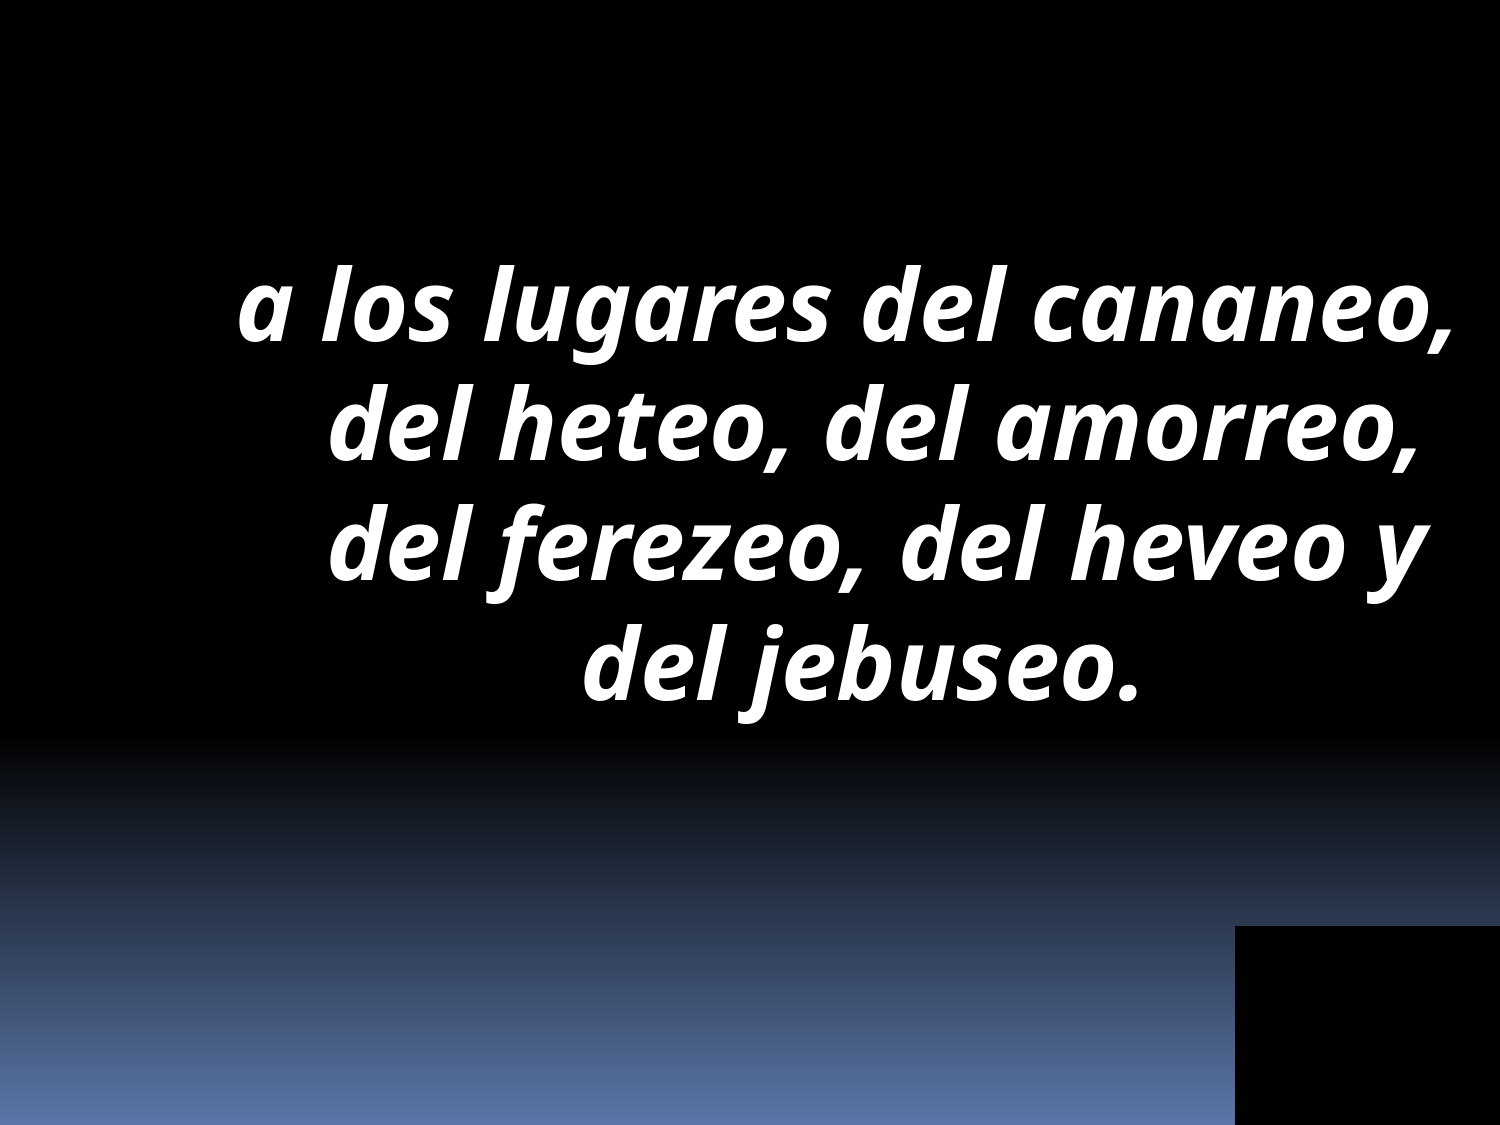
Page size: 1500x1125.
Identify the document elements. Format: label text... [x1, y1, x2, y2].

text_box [1233, 925, 1500, 1125]
list a los lugares del cananeo, del heteo, del amorreo, del ferezeo, del heveo y del jebuseo. [186, 233, 1500, 1025]
